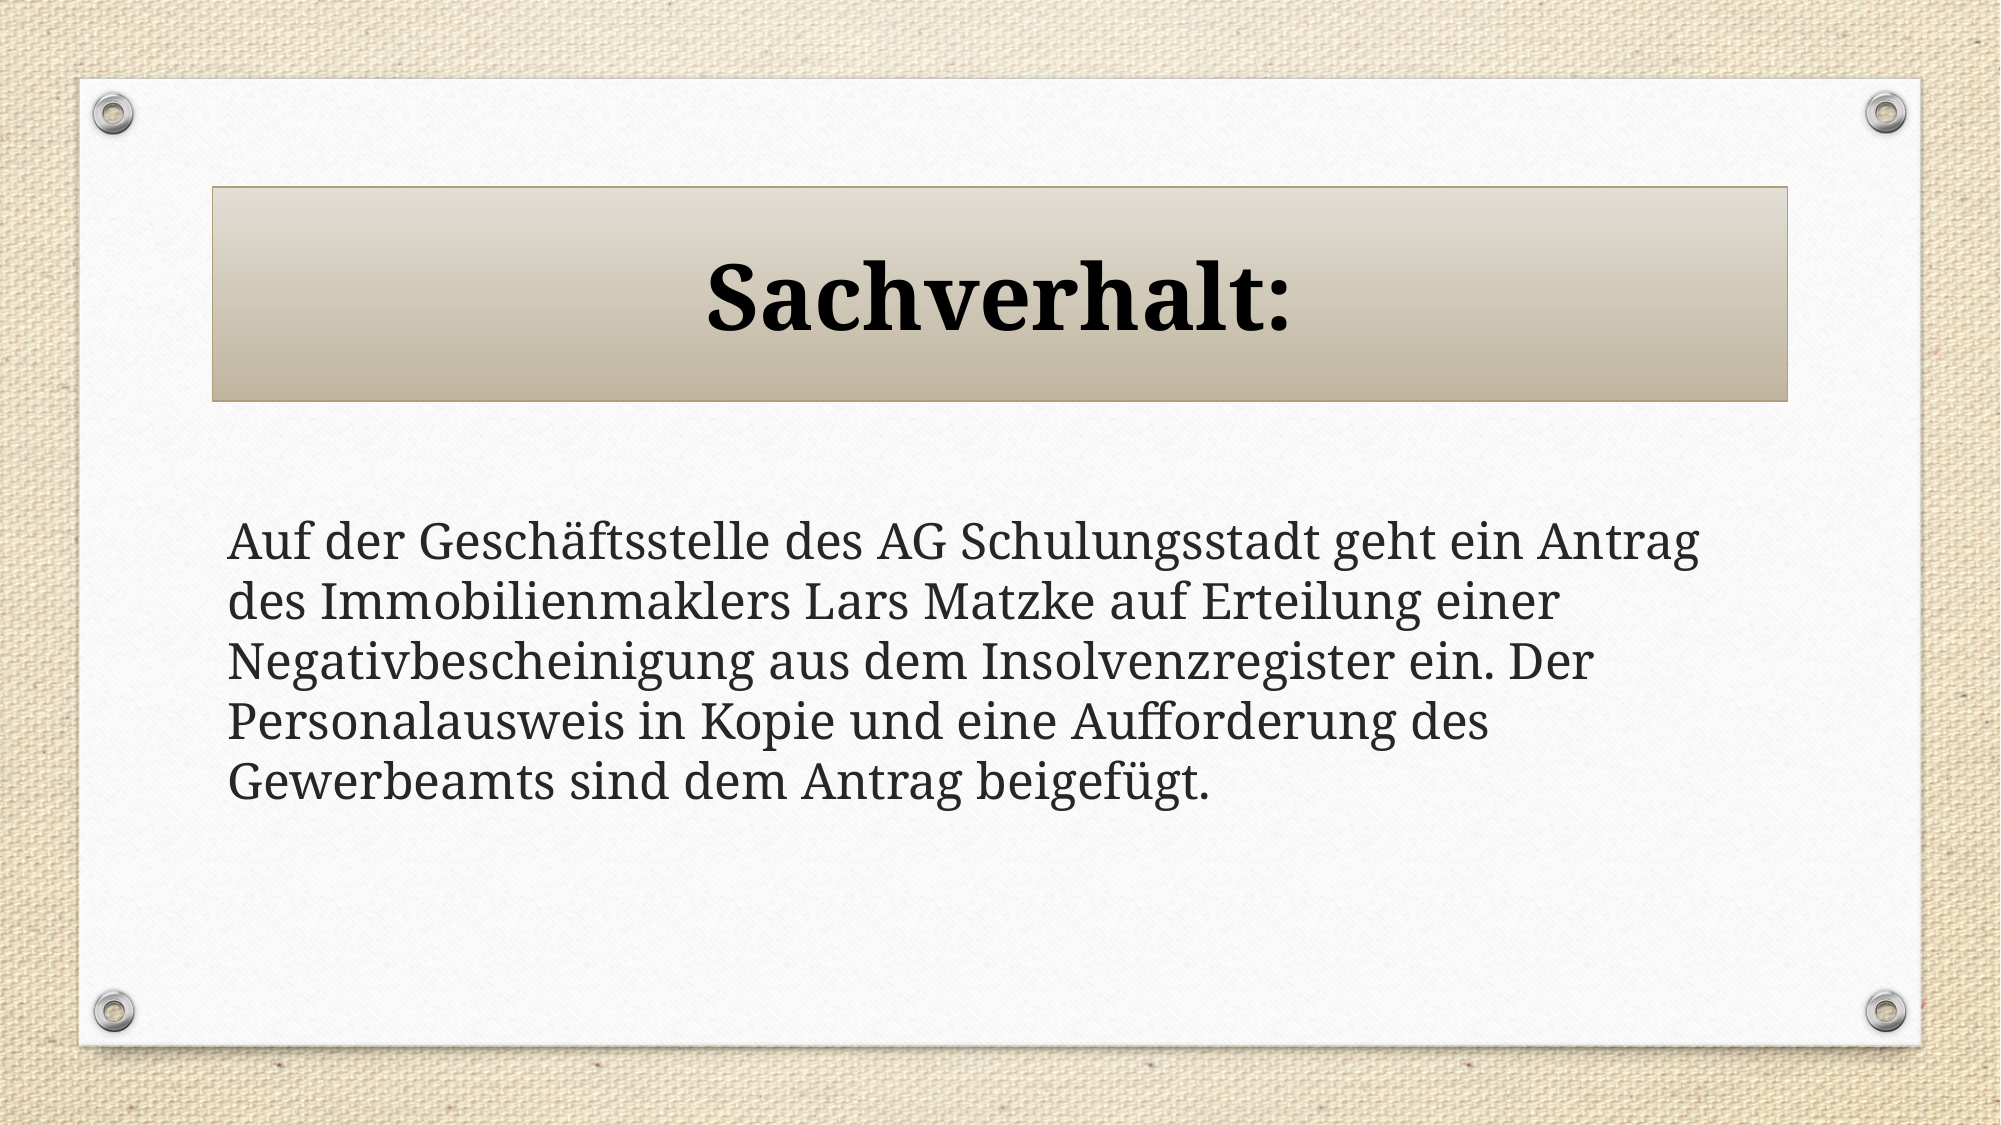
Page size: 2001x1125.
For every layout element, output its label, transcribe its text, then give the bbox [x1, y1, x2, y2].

title Sachverhalt: [212, 186, 1788, 402]
list Auf der Geschäftsstelle des AG Schulungsstadt geht ein Antrag des Immobilienmaklers Lars Matzke auf Erteilung einer Negativbescheinigung aus dem Insolvenzregister ein. Der Personalausweis in Kopie und eine Aufforderung des Gewerbeamts sind dem Antrag beigefügt. [212, 419, 1788, 964]
picture [0, 0, 2001, 1125]
